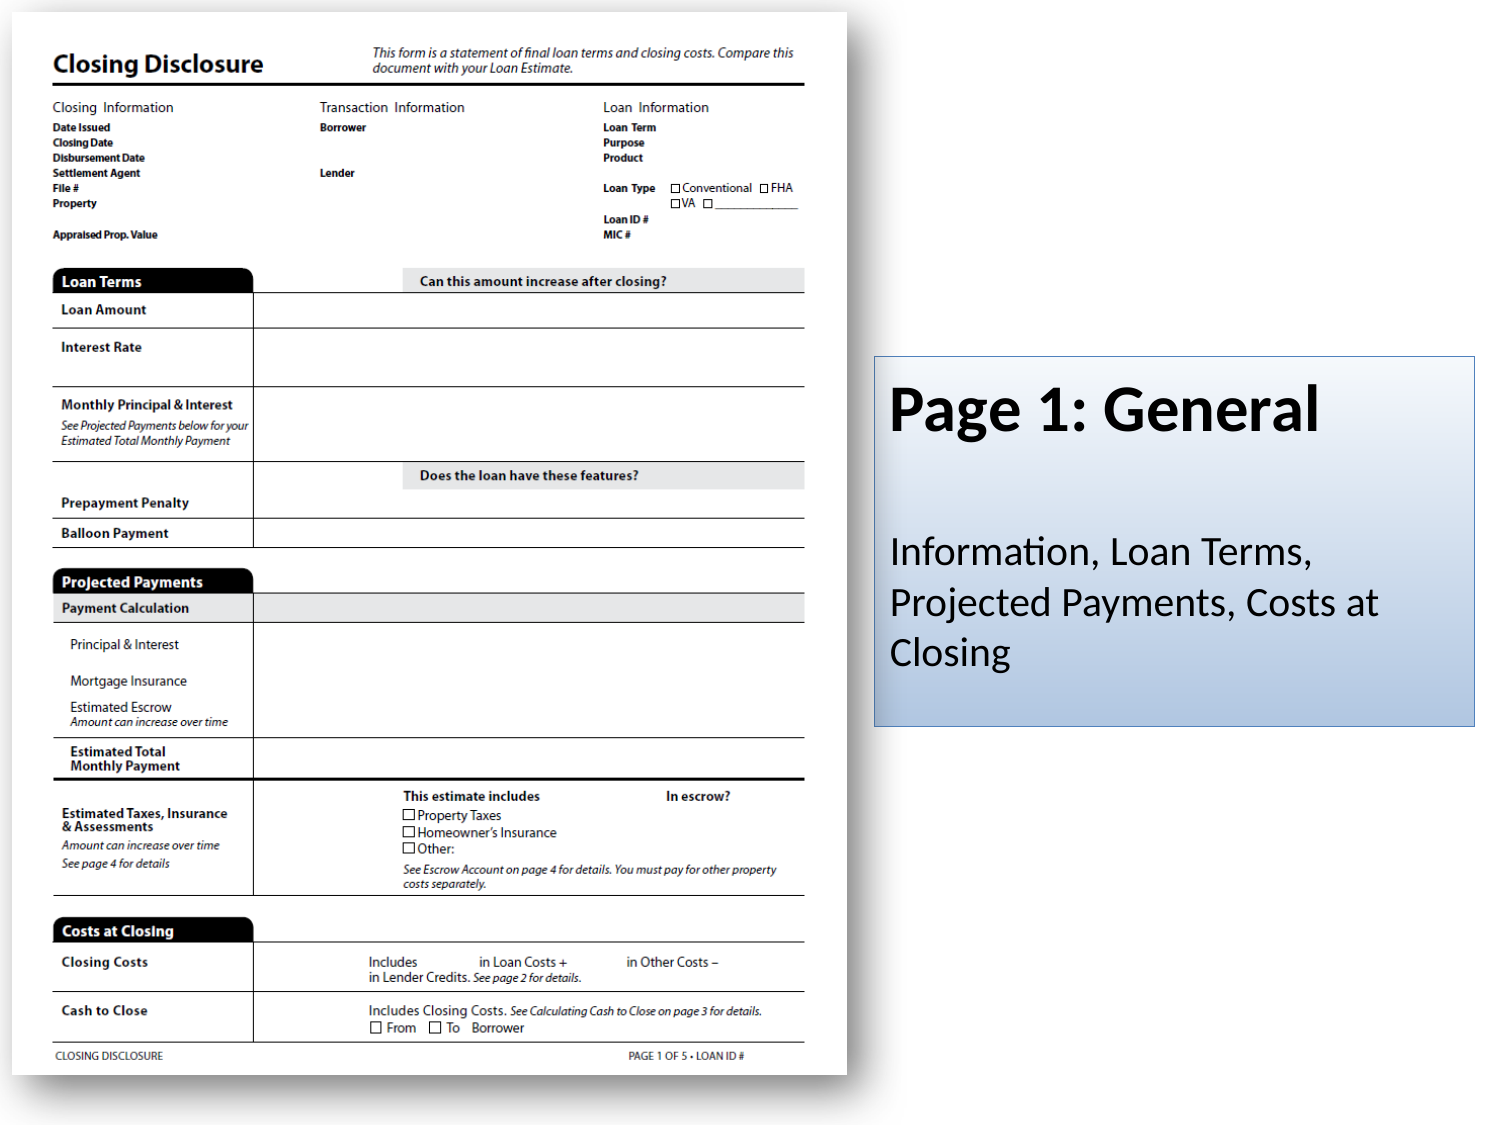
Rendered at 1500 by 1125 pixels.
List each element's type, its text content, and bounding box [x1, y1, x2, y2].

picture [12, 12, 847, 1076]
text_box Page 1: General Information, Loan Terms, Projected Payments, Costs at Closing [895, 356, 1475, 727]
